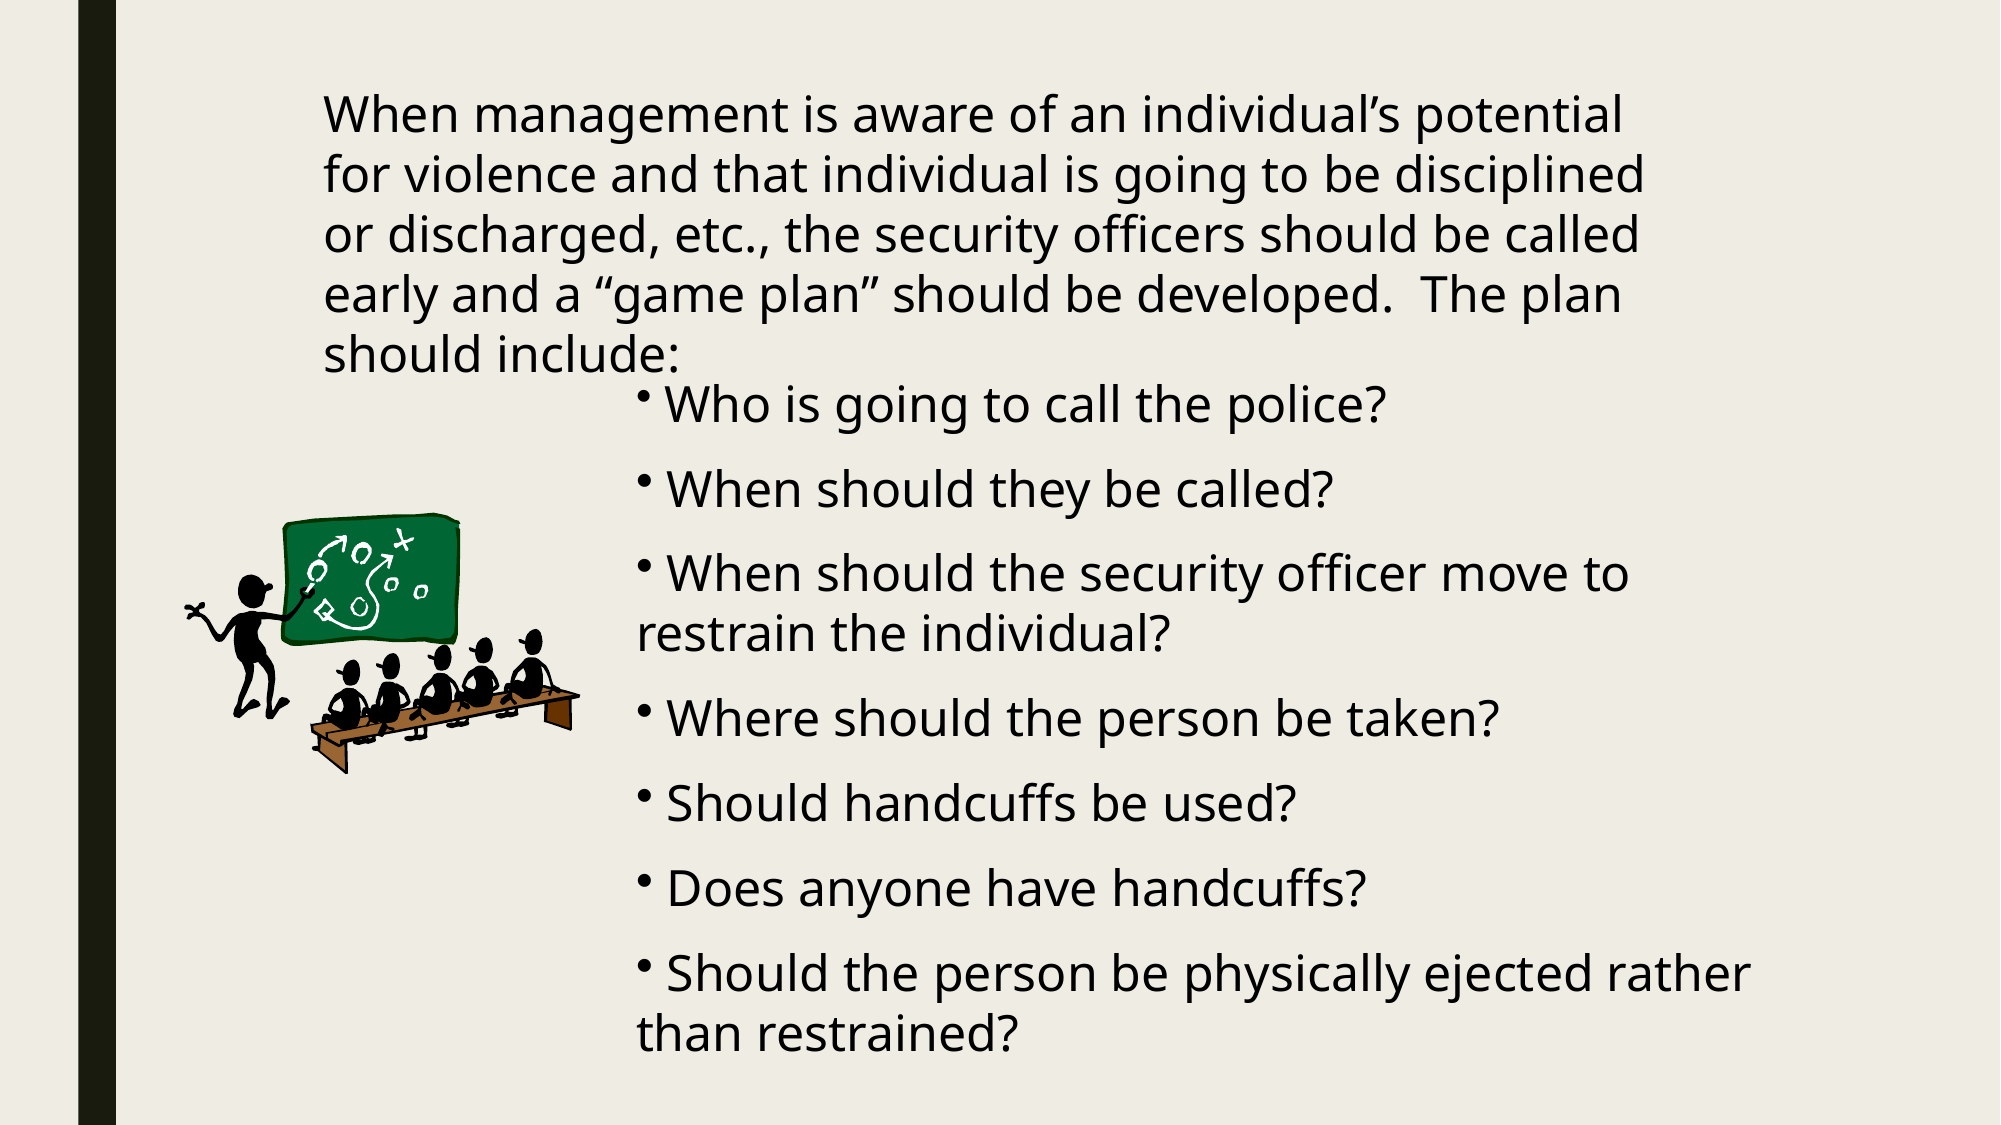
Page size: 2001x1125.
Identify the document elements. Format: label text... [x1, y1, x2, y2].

text_box When management is aware of an individual’s potential for violence and that individual is going to be disciplined or discharged, etc., the security officers should be called early and a “game plan” should be developed. The plan should include: [308, 74, 1709, 390]
text_box Who is going to call the police? When should they be called? When should the security officer move to restrain the individual? Where should the person be taken? Should handcuffs be used? Does anyone have handcuffs? Should the person be physically ejected rather than restrained? [621, 364, 1814, 1070]
picture [184, 512, 581, 775]
